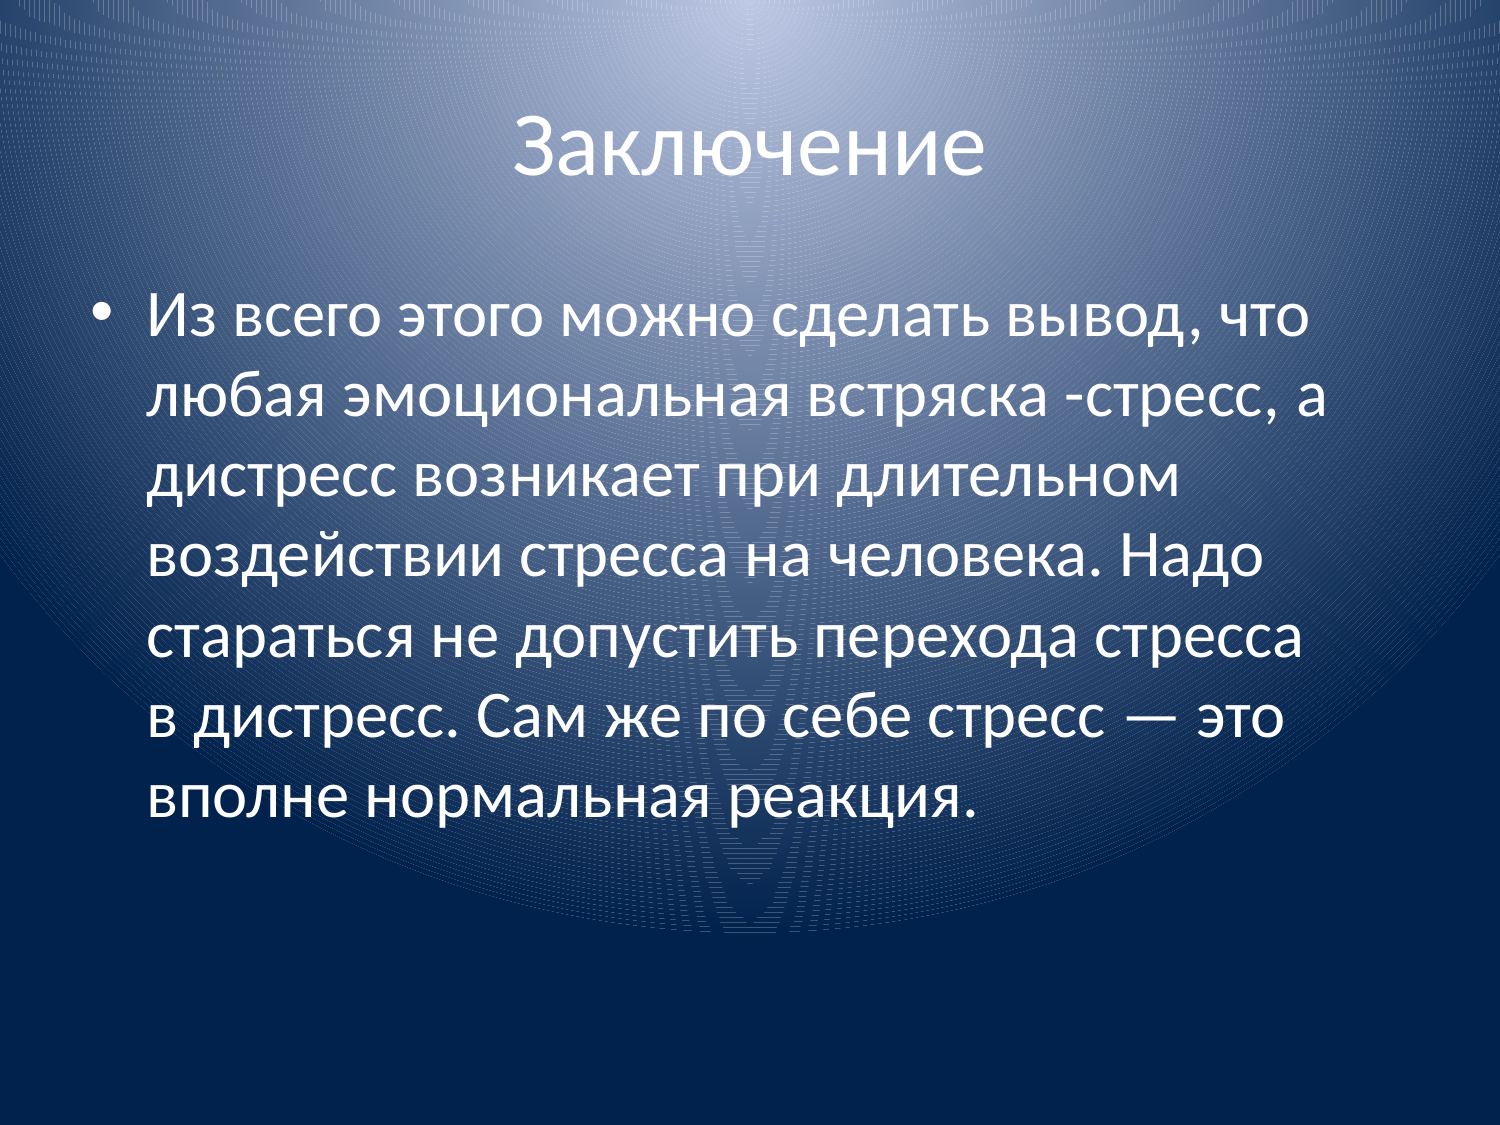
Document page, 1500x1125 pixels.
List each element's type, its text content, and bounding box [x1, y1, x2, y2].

title Заключение [75, 45, 1425, 233]
list Из всего этого можно сделать вывод, что любая эмоциональная встряска -стресс, а дистресс возникает при длительном воздействии стресса на человека. Надо стараться не допустить перехода стресса в дистресс. Сам же по себе стресс — это вполне нормальная реакция. [75, 262, 1425, 1005]
